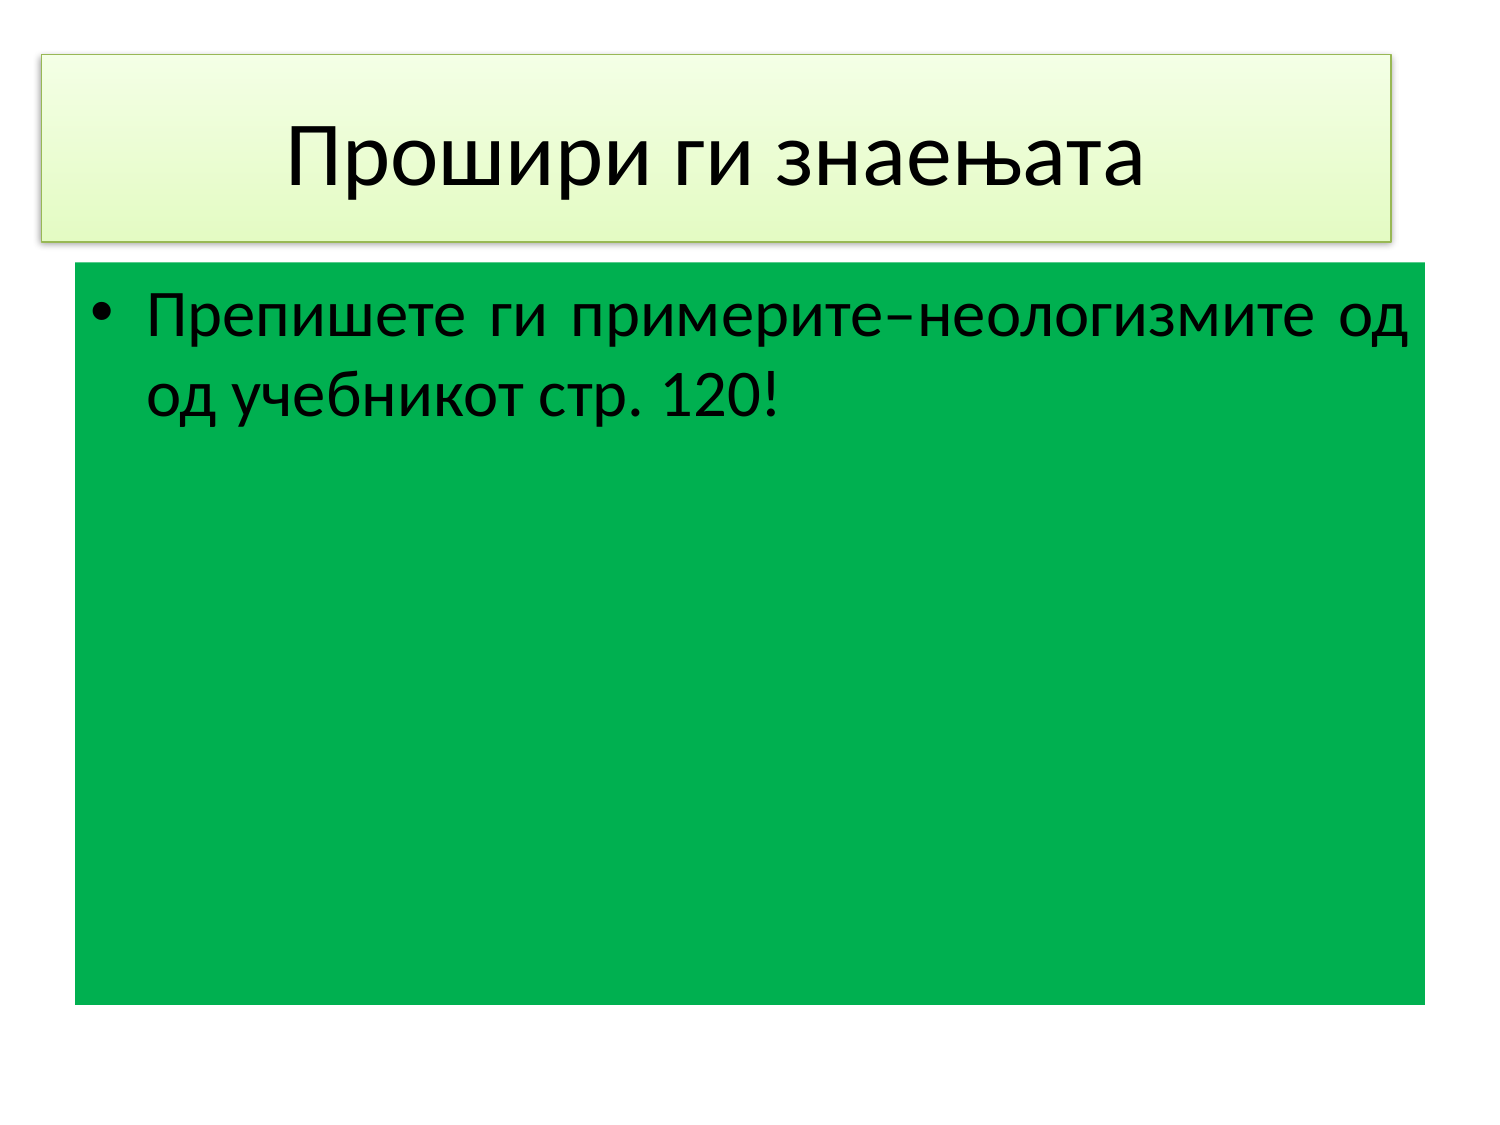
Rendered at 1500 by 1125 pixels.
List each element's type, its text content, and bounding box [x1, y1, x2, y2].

list Препишете ги примерите–неологизмите од од учебникот стр. 120! [75, 262, 1425, 1005]
title Прошири ги знаењата [41, 54, 1392, 243]
